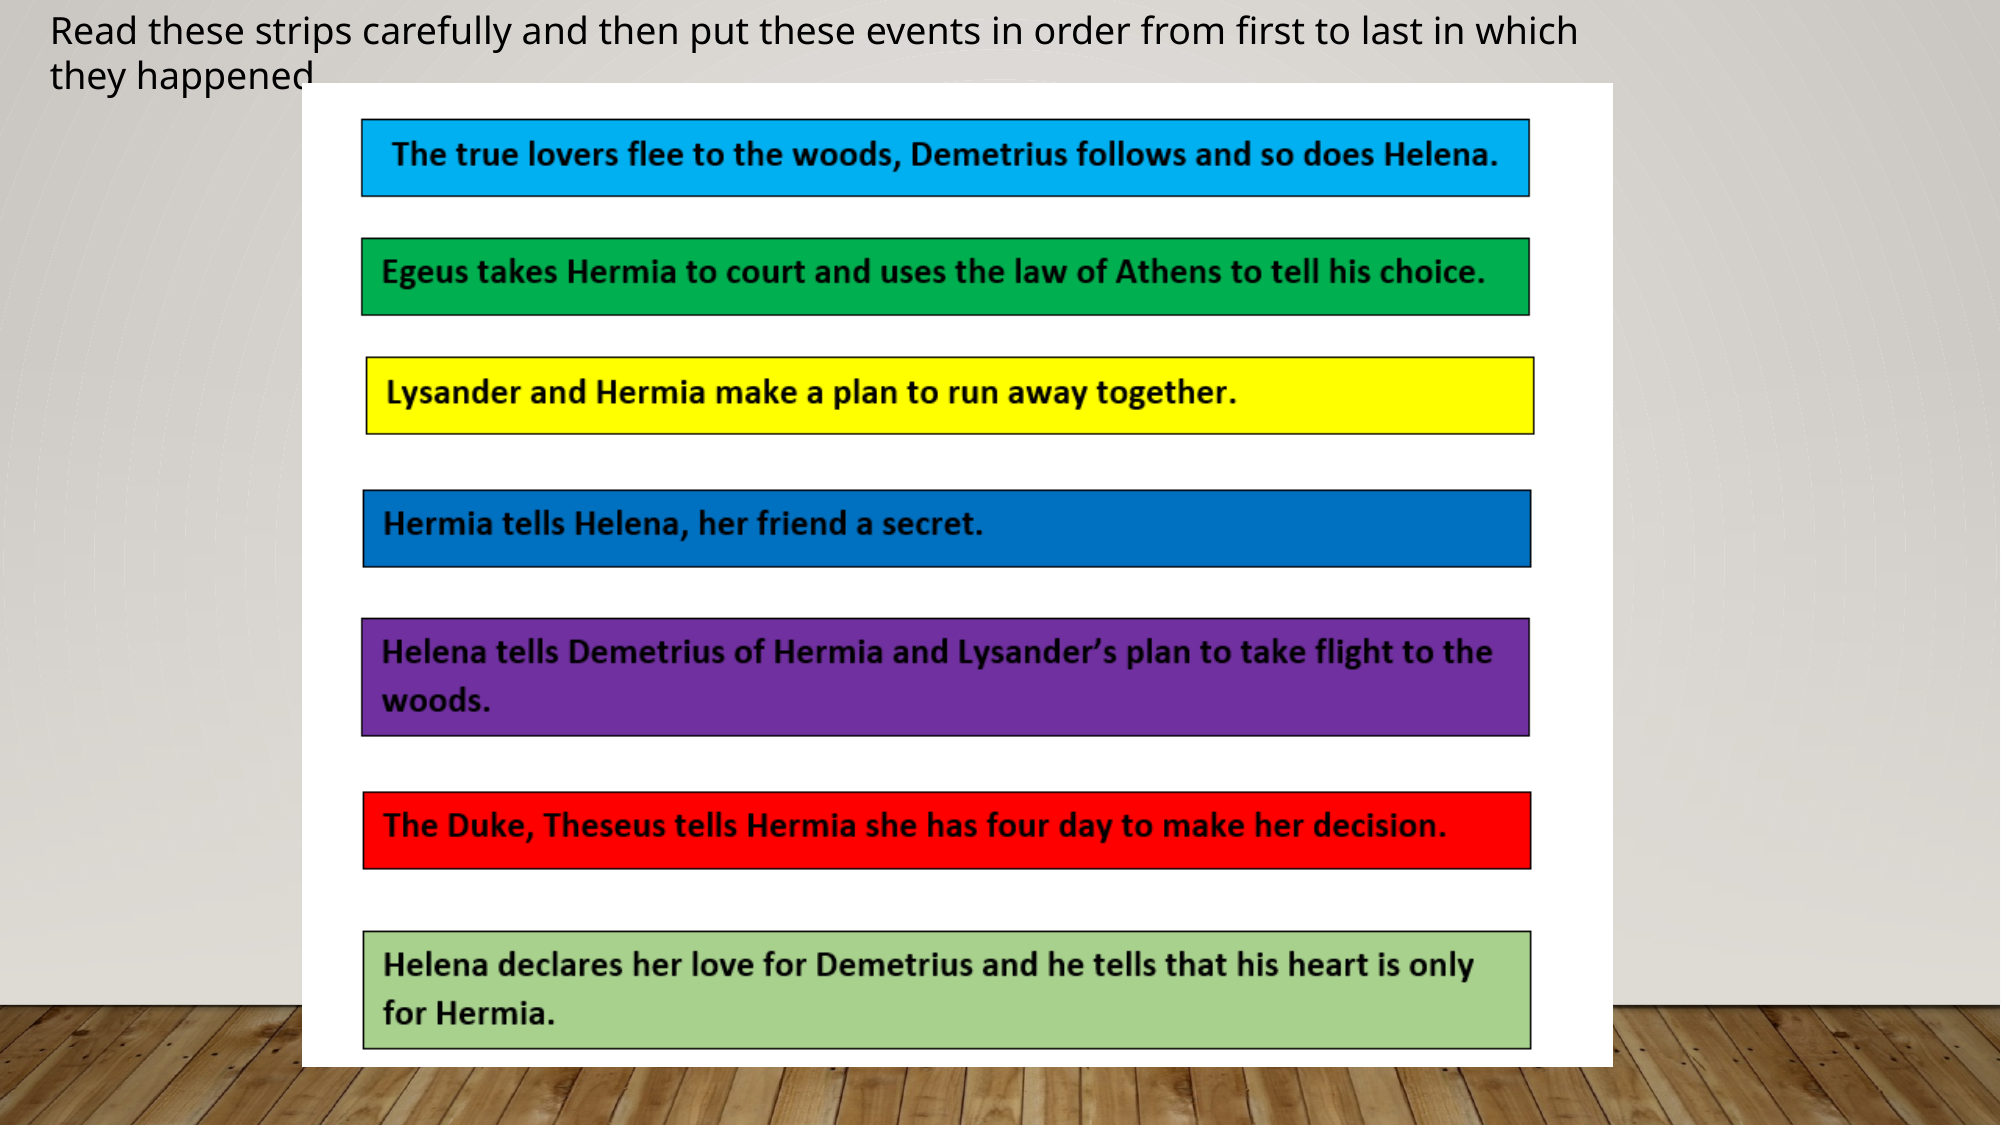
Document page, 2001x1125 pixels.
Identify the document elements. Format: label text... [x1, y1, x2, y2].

text_box Read these strips carefully and then put these events in order from first to last in which they happened. [35, 0, 1657, 105]
picture [0, 83, 2000, 1125]
